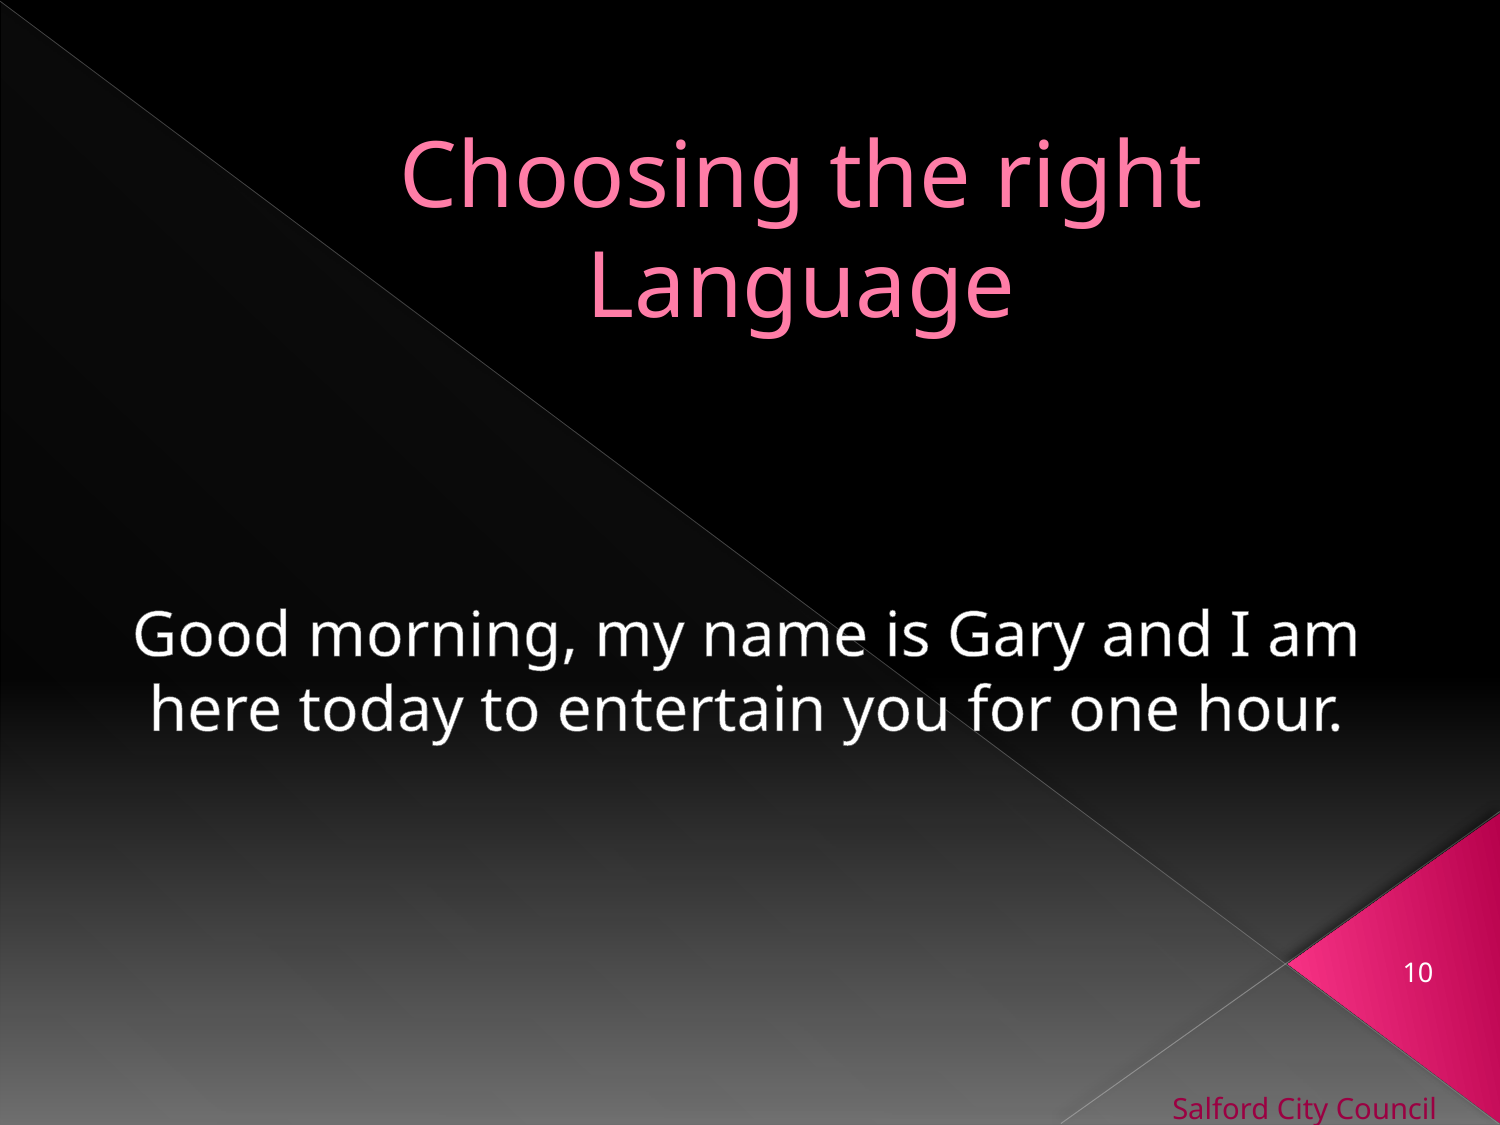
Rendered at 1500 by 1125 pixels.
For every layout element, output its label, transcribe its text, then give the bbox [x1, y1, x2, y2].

title Choosing the right Language [100, 101, 1423, 343]
footer Salford City Council [501, 1065, 1452, 1125]
slide_number 10 [1376, 943, 1460, 1004]
subtitle Good morning, my name is Gary and I am here today to entertain you for one hour. [88, 586, 1412, 874]
